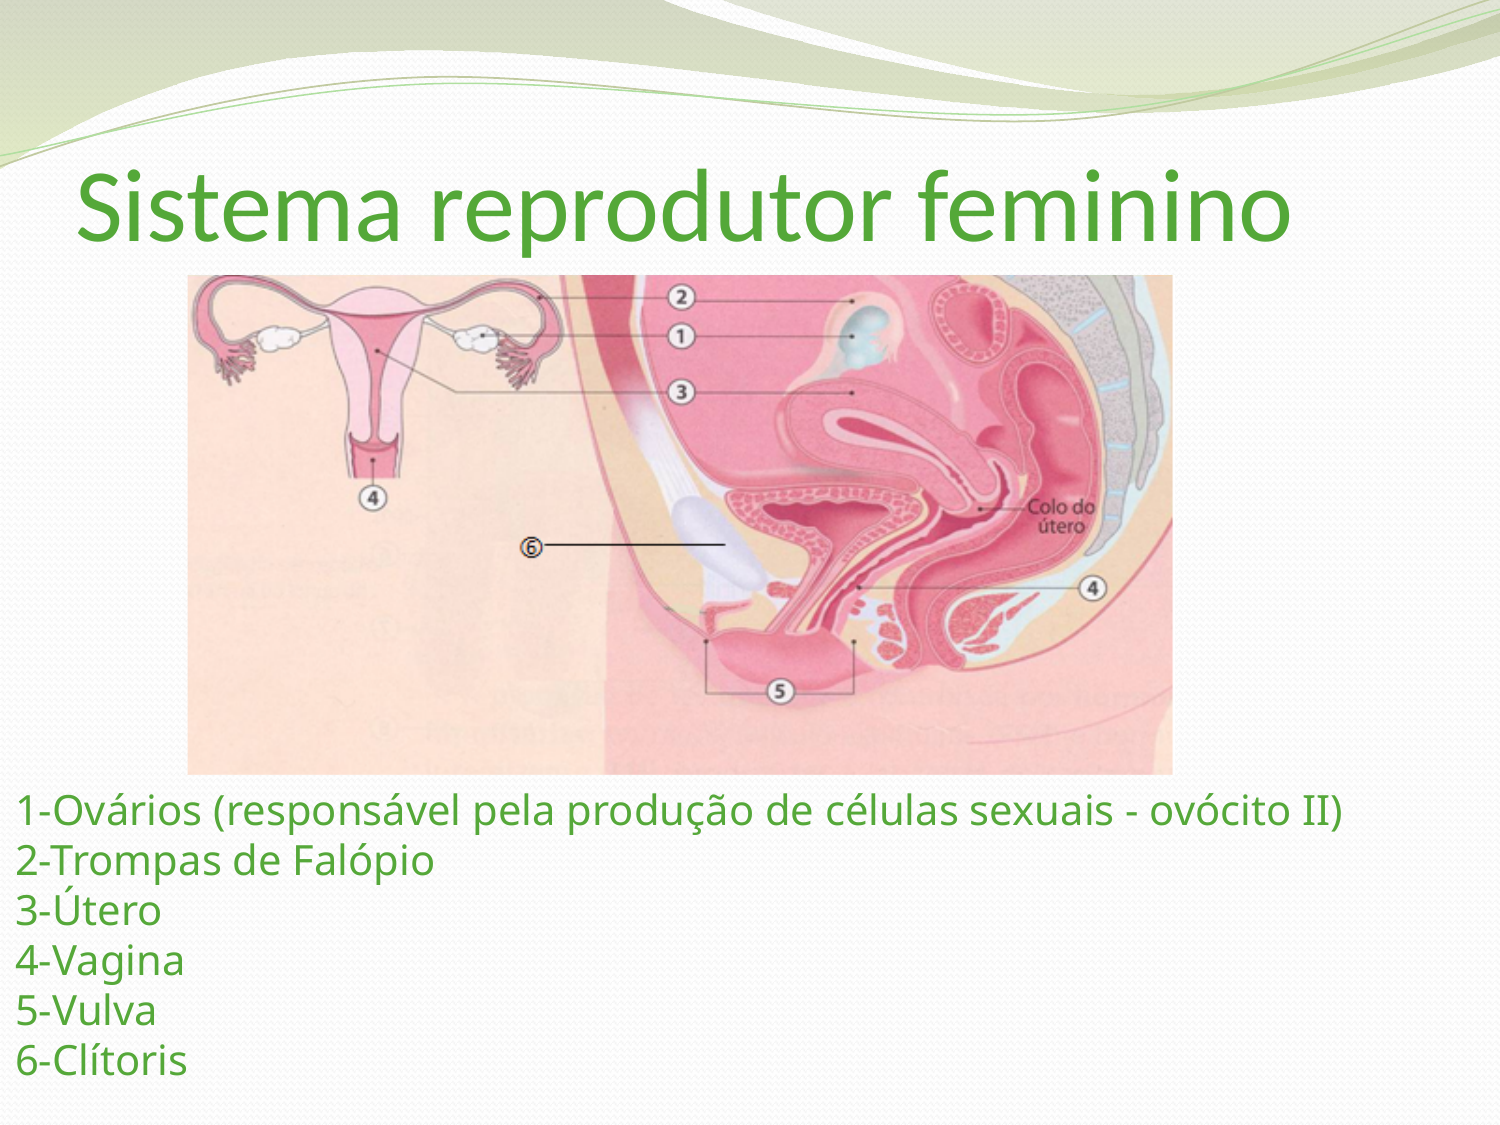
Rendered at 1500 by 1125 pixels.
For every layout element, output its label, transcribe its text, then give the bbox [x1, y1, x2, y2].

text_box 1-Ovários (responsável pela produção de células sexuais - ovócito II) 2-Trompas de Falópio 3-Útero 4-Vagina 5-Vulva 6-Clítoris [0, 776, 1500, 1092]
picture [187, 274, 1176, 776]
title Sistema reprodutor feminino [75, 75, 1425, 263]
